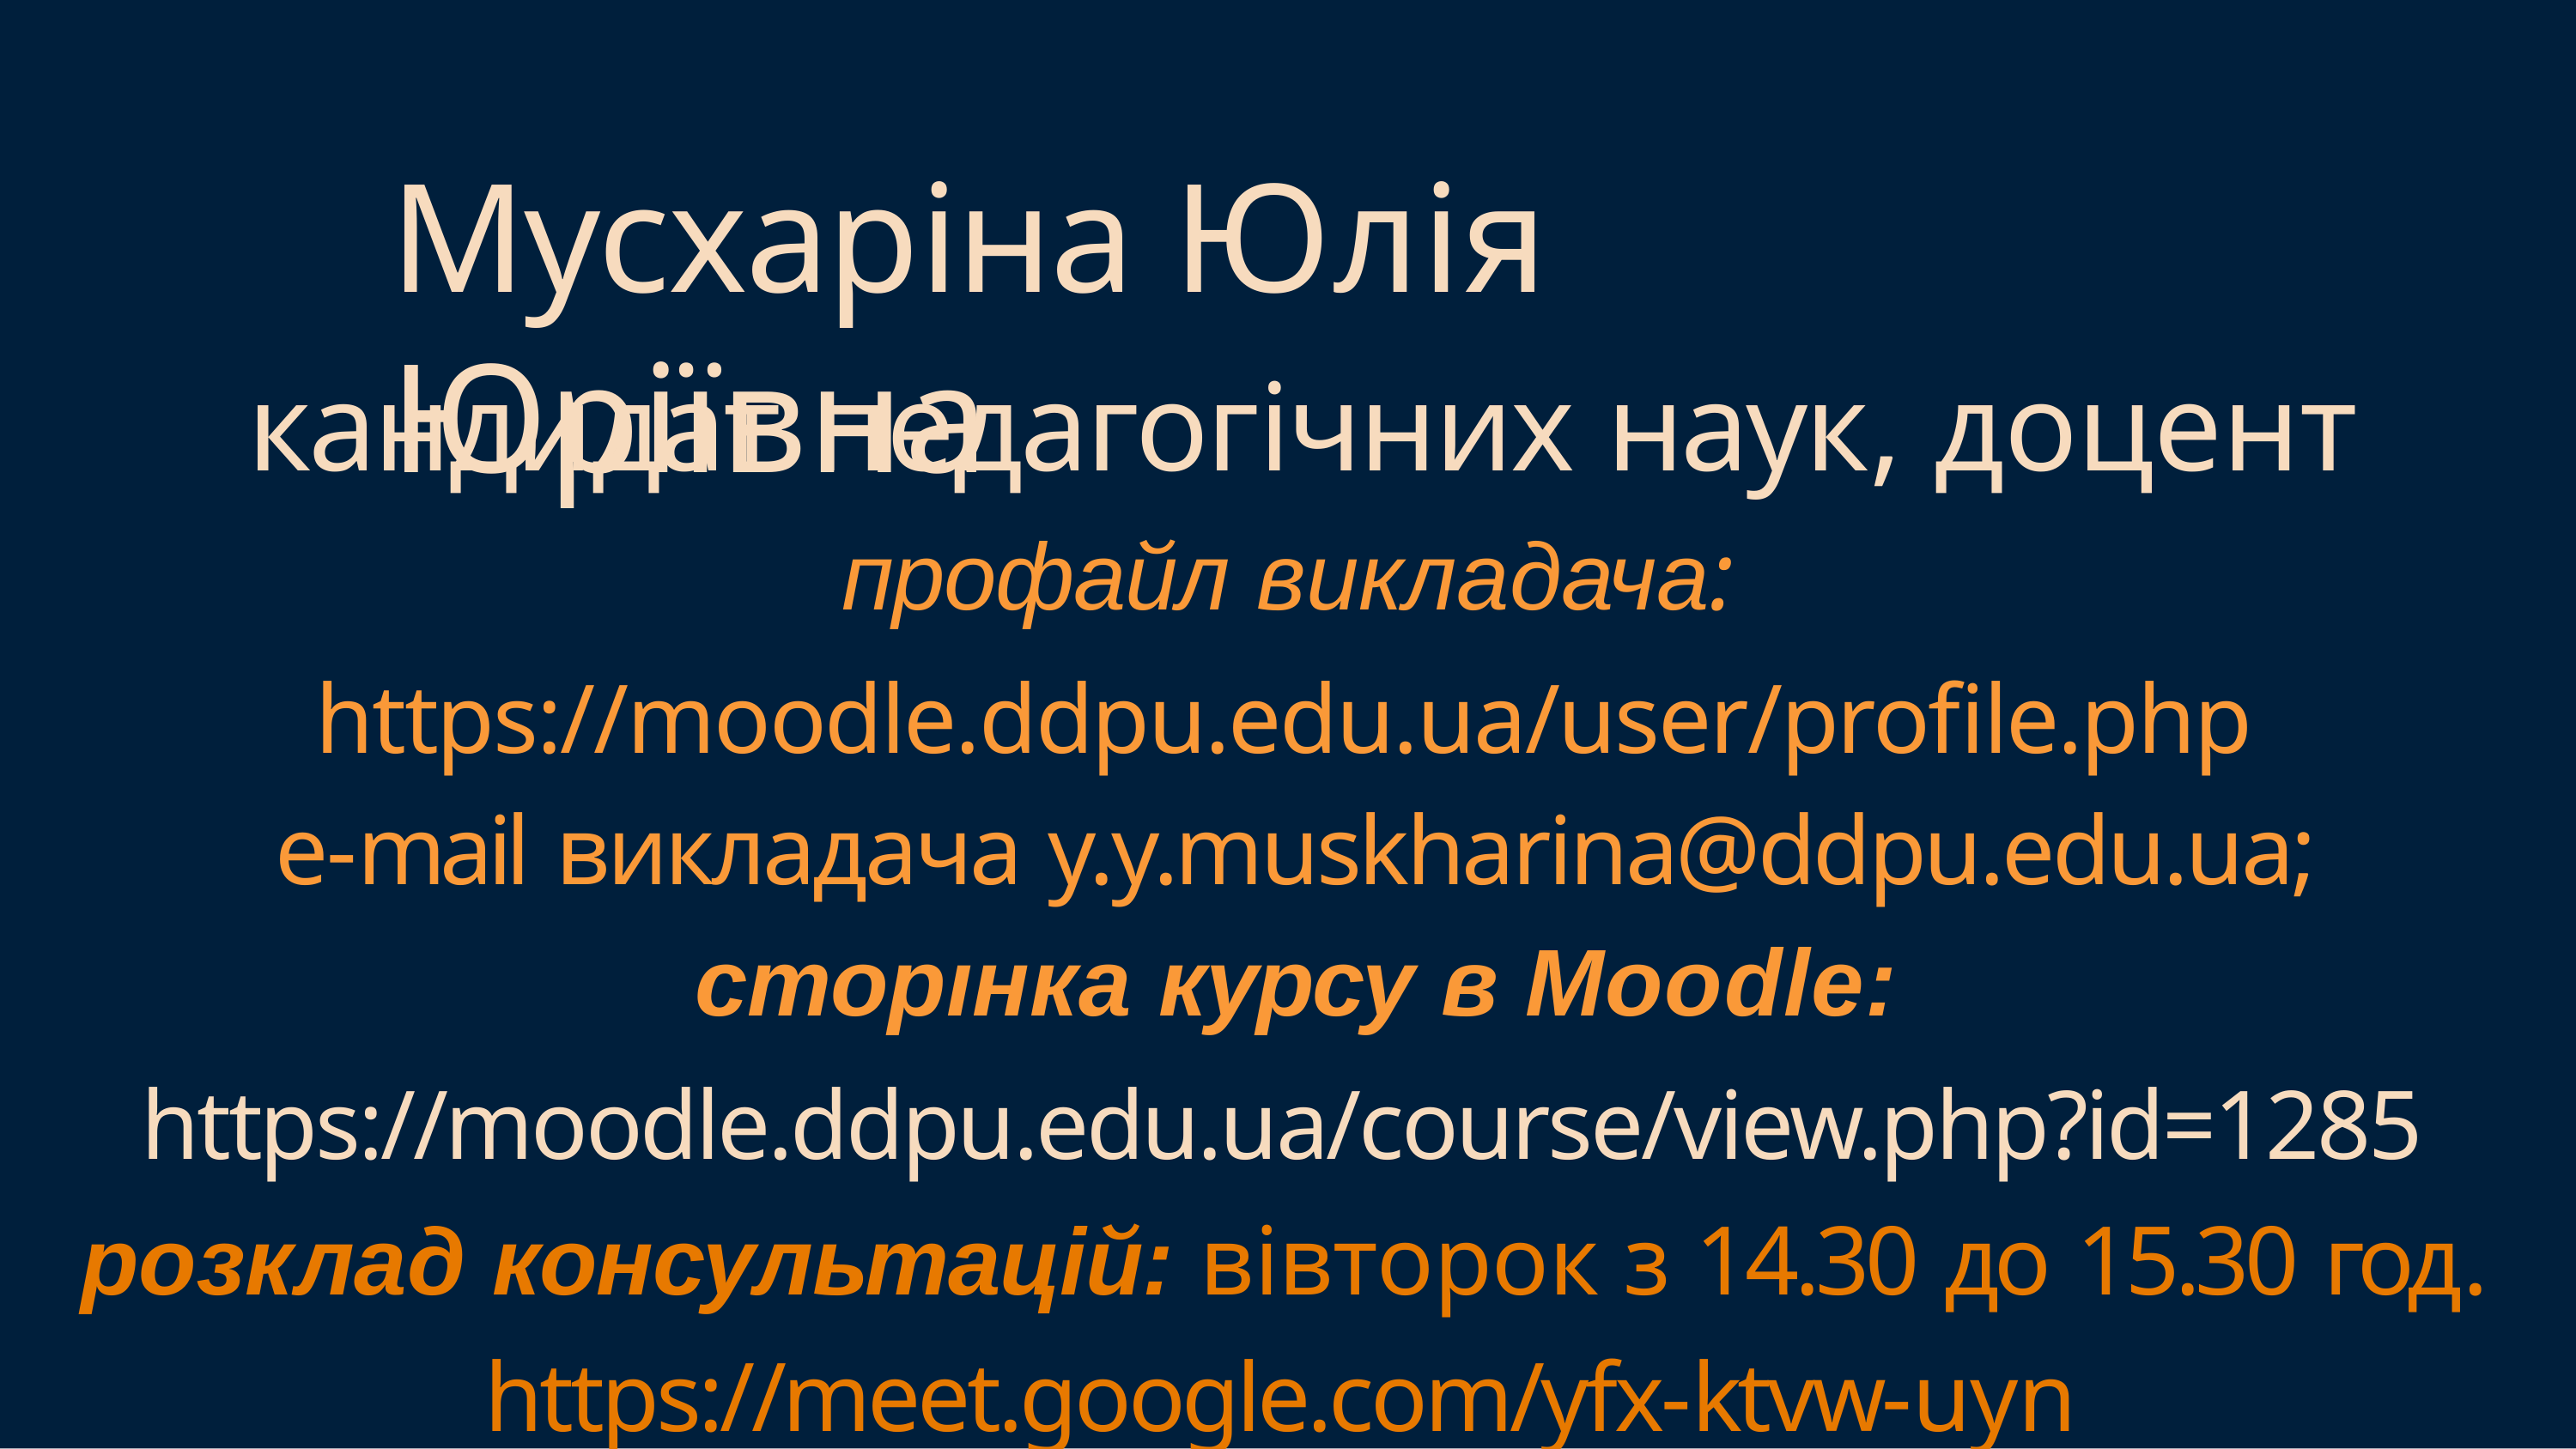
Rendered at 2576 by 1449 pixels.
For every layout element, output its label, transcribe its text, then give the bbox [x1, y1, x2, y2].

title Мусхаріна Юлія Юріївна [388, 140, 2188, 320]
text_box кандидат педагогічних наук, доцент профайл викладача: https://moodle.ddpu.edu.ua/user/profile.php e-mail викладача y.y.muskharina@ddpu.edu.ua; сторıнка курсу в Moodle: https://moodle.ddpu.edu.ua/course/view.php?id=1285 розклад консультацій: вівторок з 14.30 до 15.30 год. https://meet.google.com/yfx-ktvw-uyn [28, 320, 2532, 1449]
